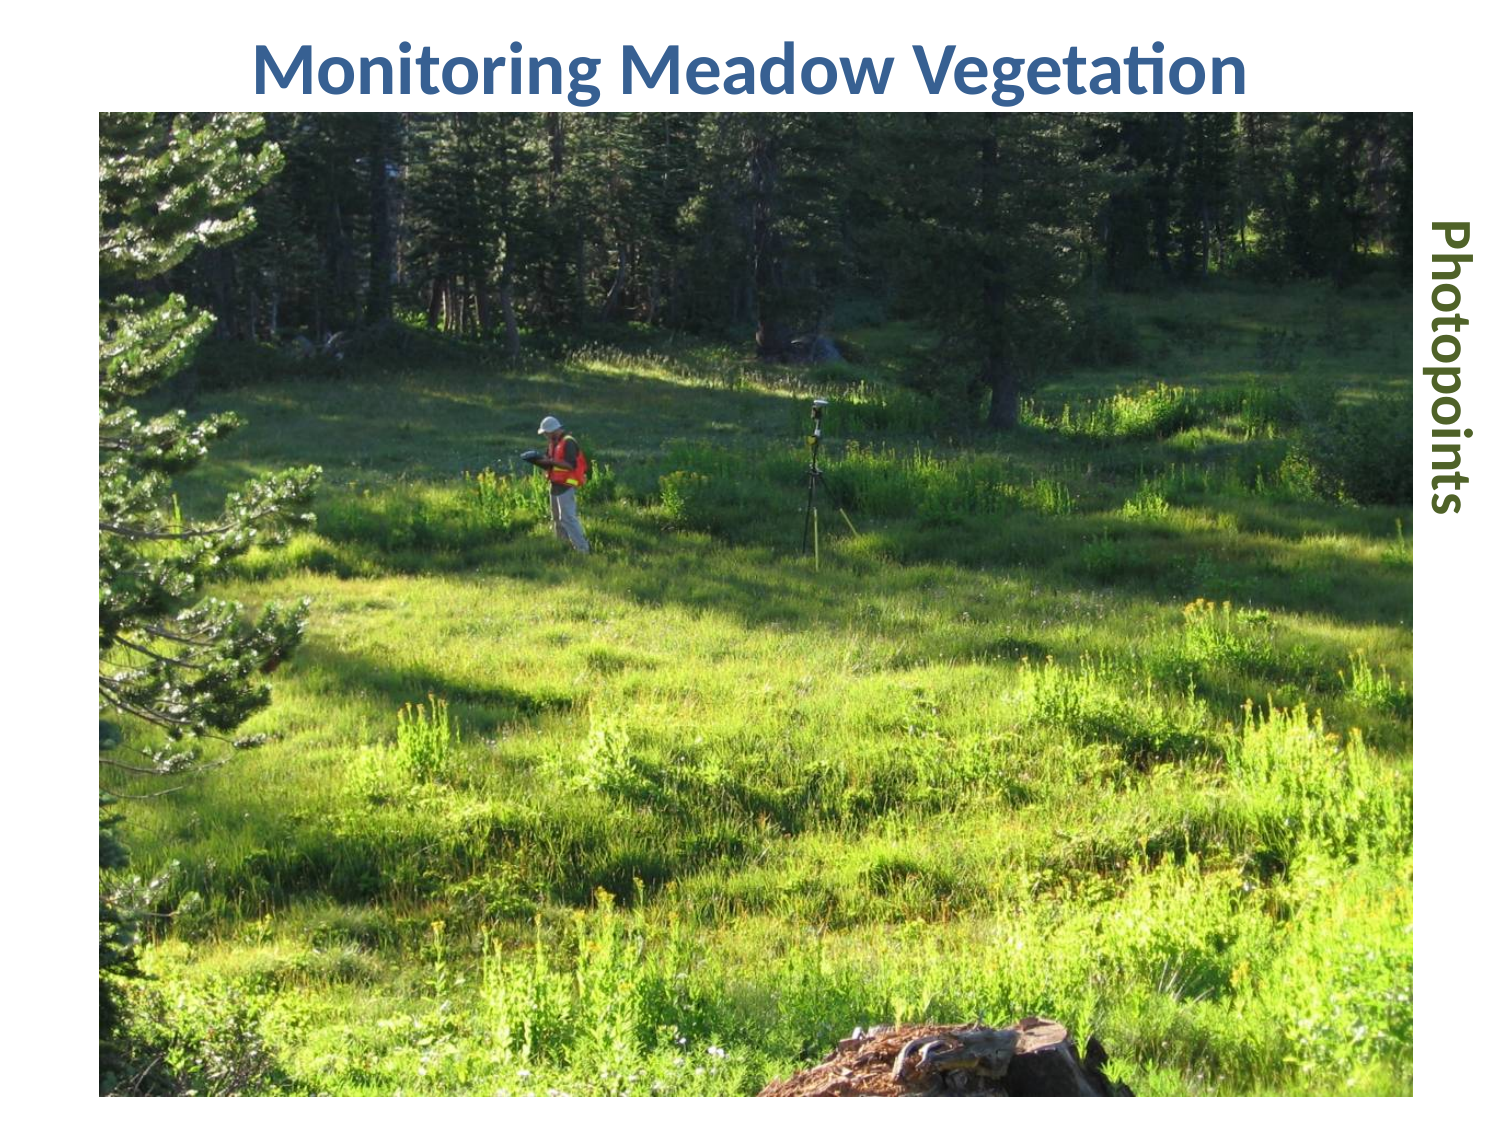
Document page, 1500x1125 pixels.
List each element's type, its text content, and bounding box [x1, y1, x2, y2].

picture [99, 112, 1413, 1098]
text_box Photopoints [1417, 205, 1499, 605]
text_box Monitoring Meadow Vegetation [37, 12, 1463, 118]
